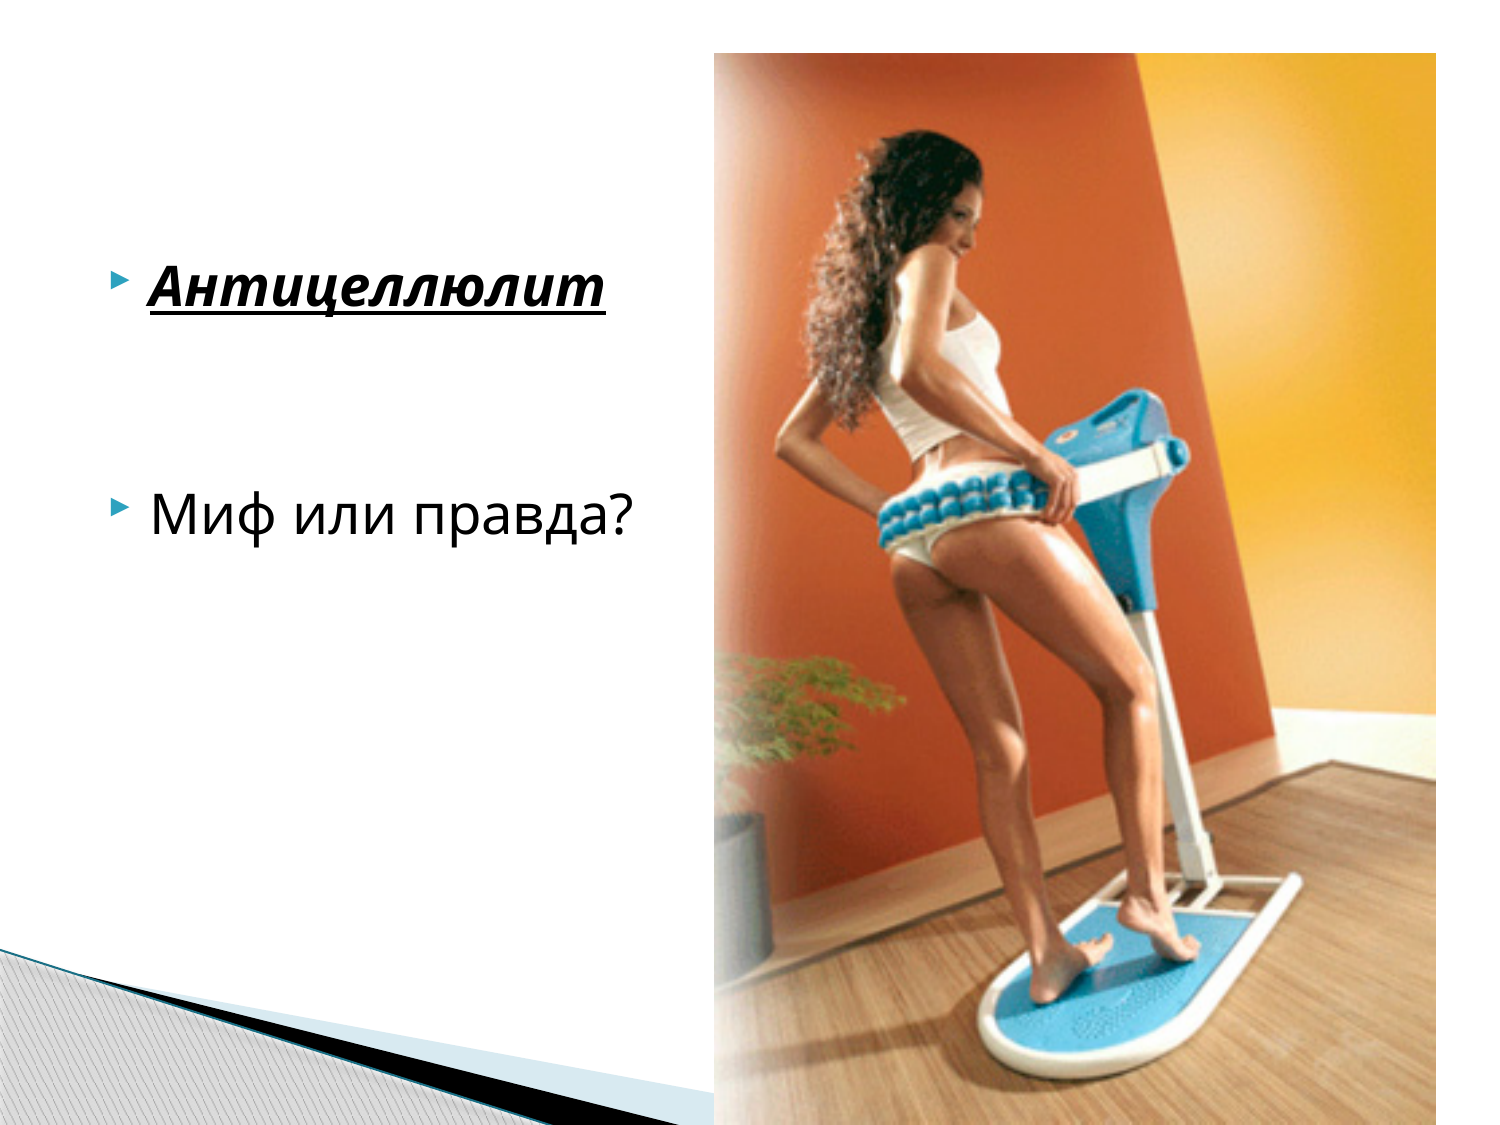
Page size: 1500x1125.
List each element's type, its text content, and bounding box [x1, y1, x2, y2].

list Антицеллюлит Миф или правда? [75, 243, 708, 986]
picture [714, 53, 1436, 1125]
